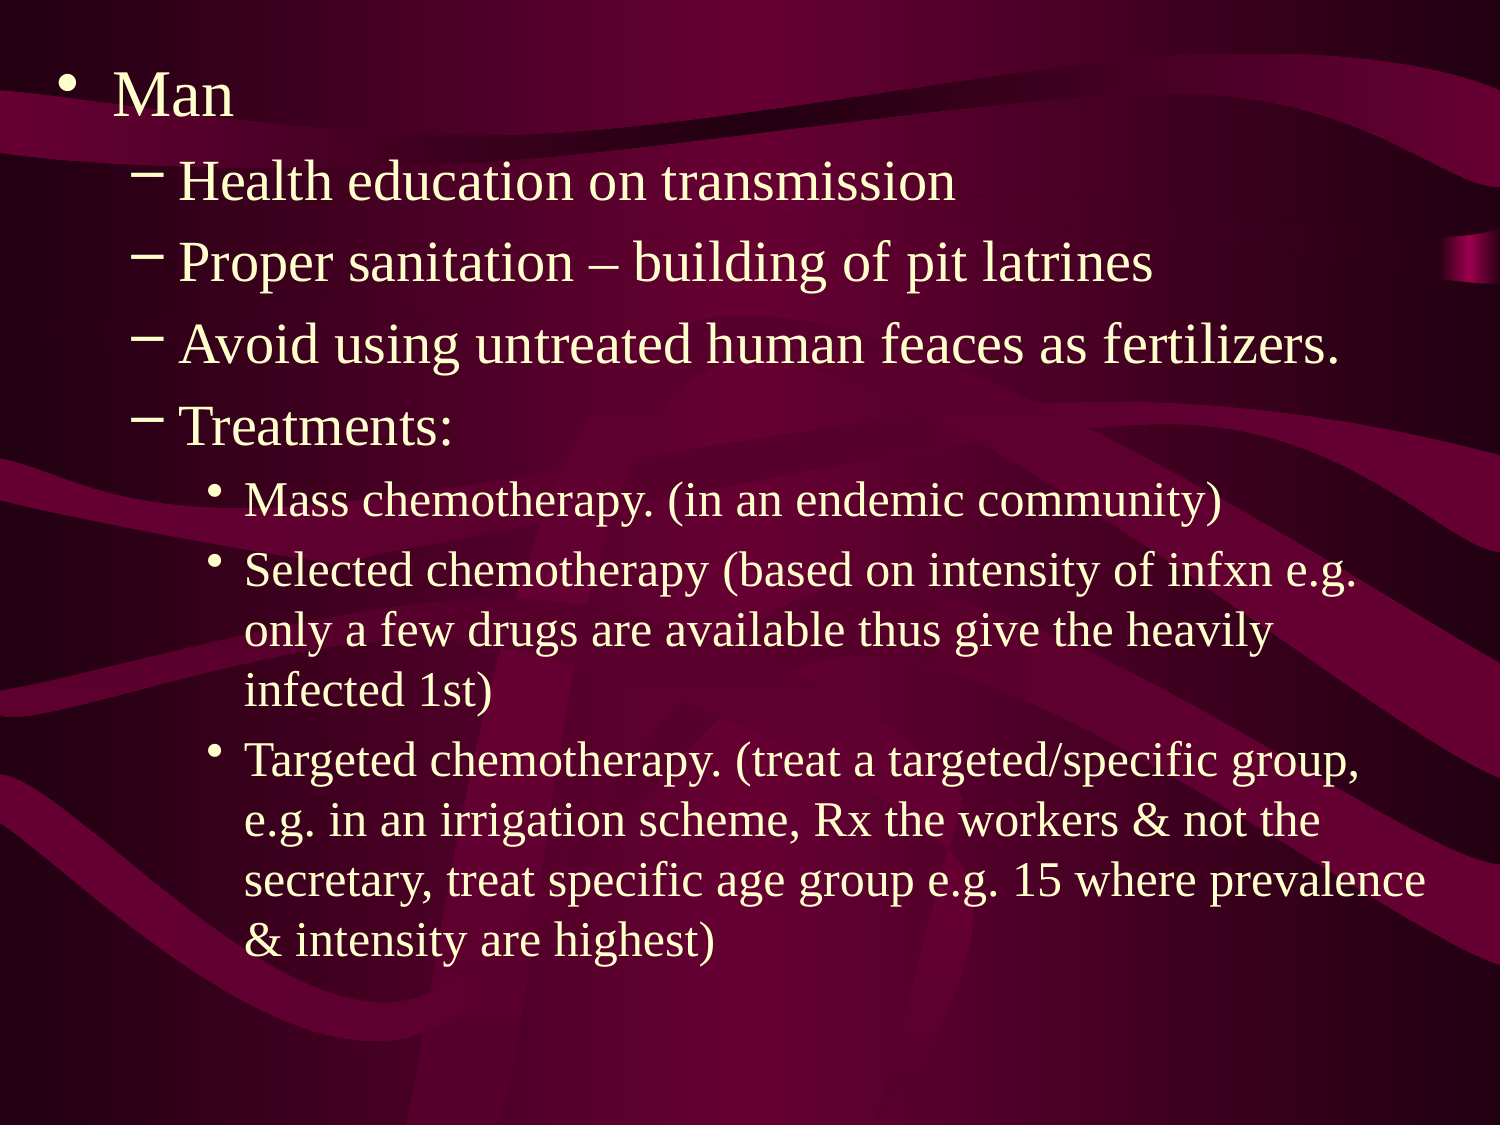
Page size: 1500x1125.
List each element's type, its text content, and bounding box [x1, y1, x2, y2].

list Man Health education on transmission Proper sanitation – building of pit latrines Avoid using untreated human feaces as fertilizers. Treatments: Mass chemotherapy. (in an endemic community) Selected chemotherapy (based on intensity of infxn e.g. only a few drugs are available thus give the heavily infected 1st) Targeted chemotherapy. (treat a targeted/specific group, e.g. in an irrigation scheme, Rx the workers & not the secretary, treat specific age group e.g. 15 where prevalence & intensity are highest) [41, 42, 1459, 1083]
